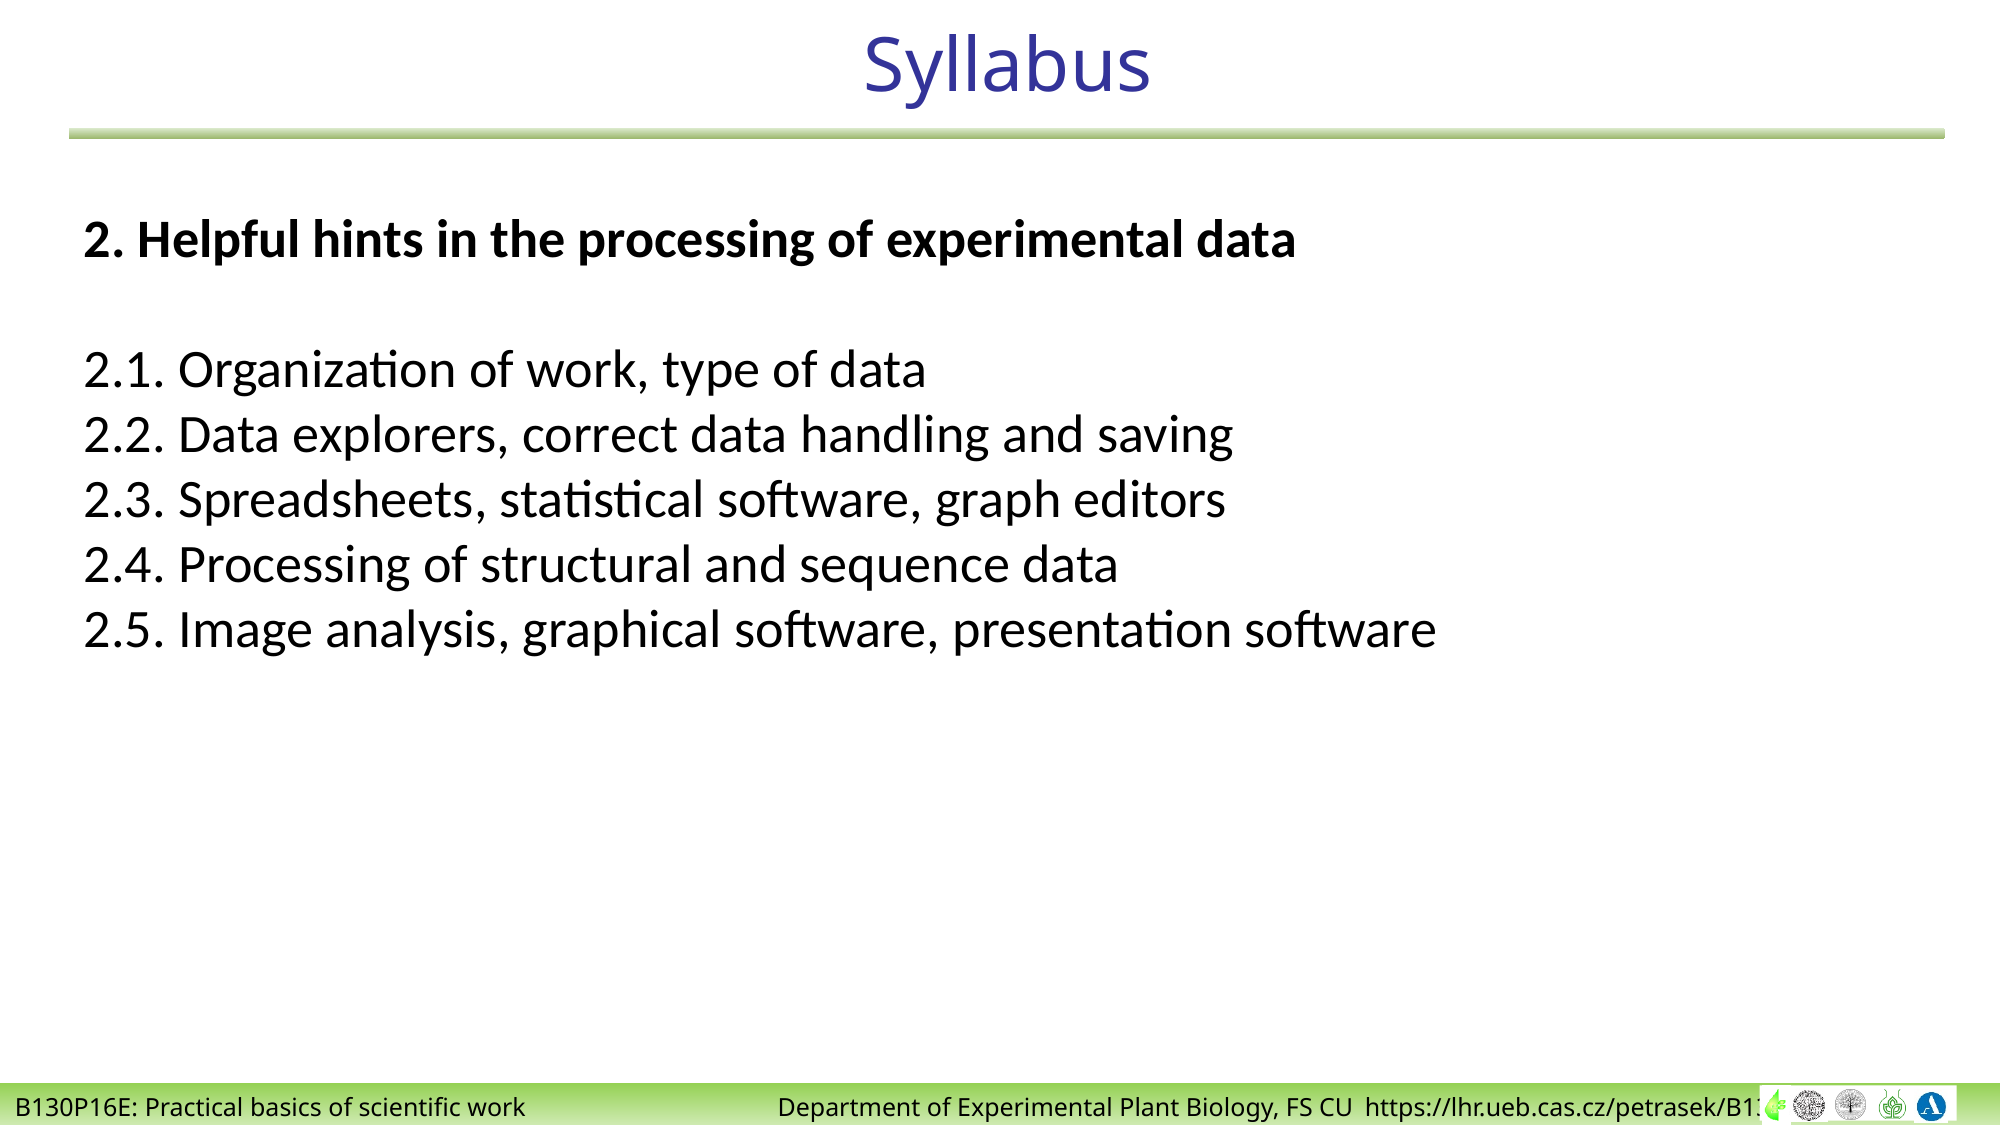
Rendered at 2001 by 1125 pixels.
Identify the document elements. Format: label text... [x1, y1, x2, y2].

text_box 2. Helpful hints in the processing of experimental data 2.1. Organization of work, type of data 2.2. Data explorers, correct data handling and saving 2.3. Spreadsheets, statistical software, graph editors 2.4. Processing of structural and sequence data 2.5. Image analysis, graphical software, presentation software [68, 196, 1945, 731]
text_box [0, 1083, 2000, 1125]
text_box [66, 125, 1948, 141]
text_box Syllabus [849, 8, 1168, 114]
